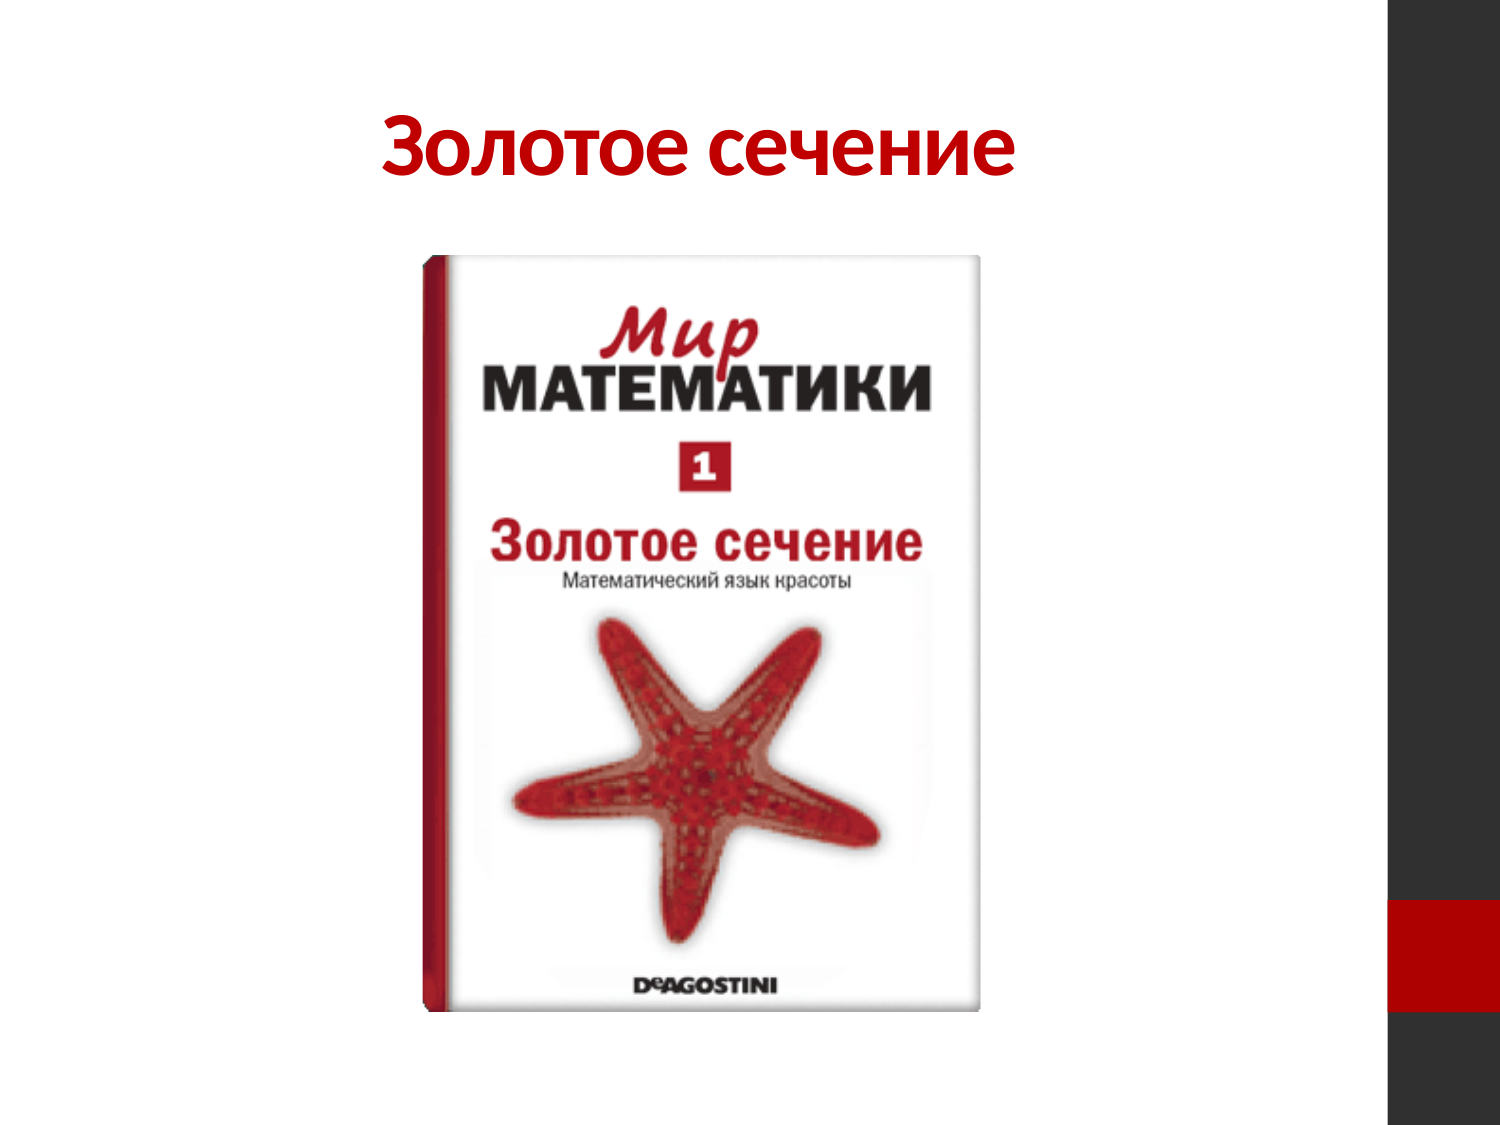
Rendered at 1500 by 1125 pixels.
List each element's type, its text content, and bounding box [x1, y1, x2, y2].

title Золотое сечение [75, 45, 1325, 233]
picture [418, 255, 1004, 1012]
